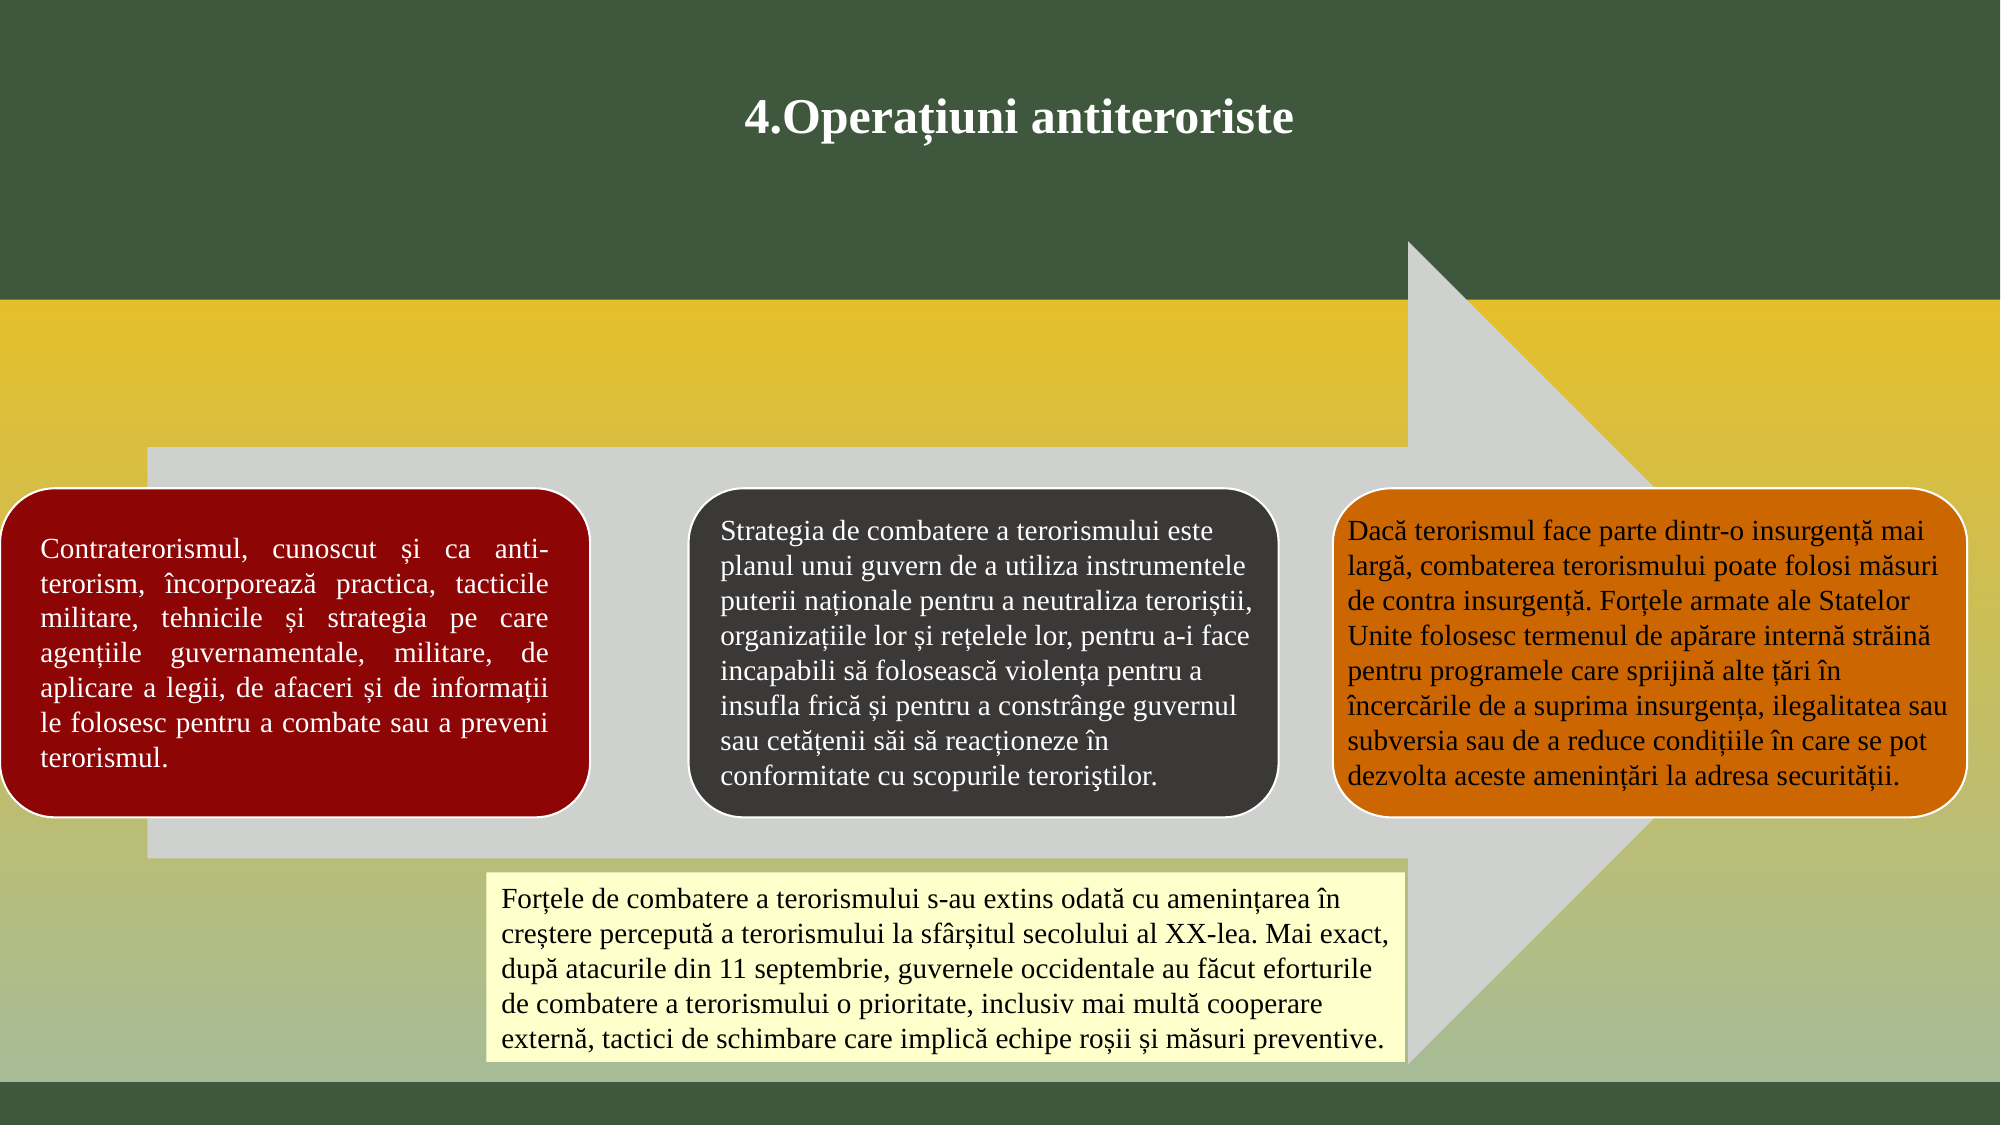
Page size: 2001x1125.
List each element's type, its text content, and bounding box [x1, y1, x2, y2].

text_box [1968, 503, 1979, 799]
text_box 4.Operațiuni antiteroriste [729, 75, 1310, 151]
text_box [0, 241, 1968, 1065]
